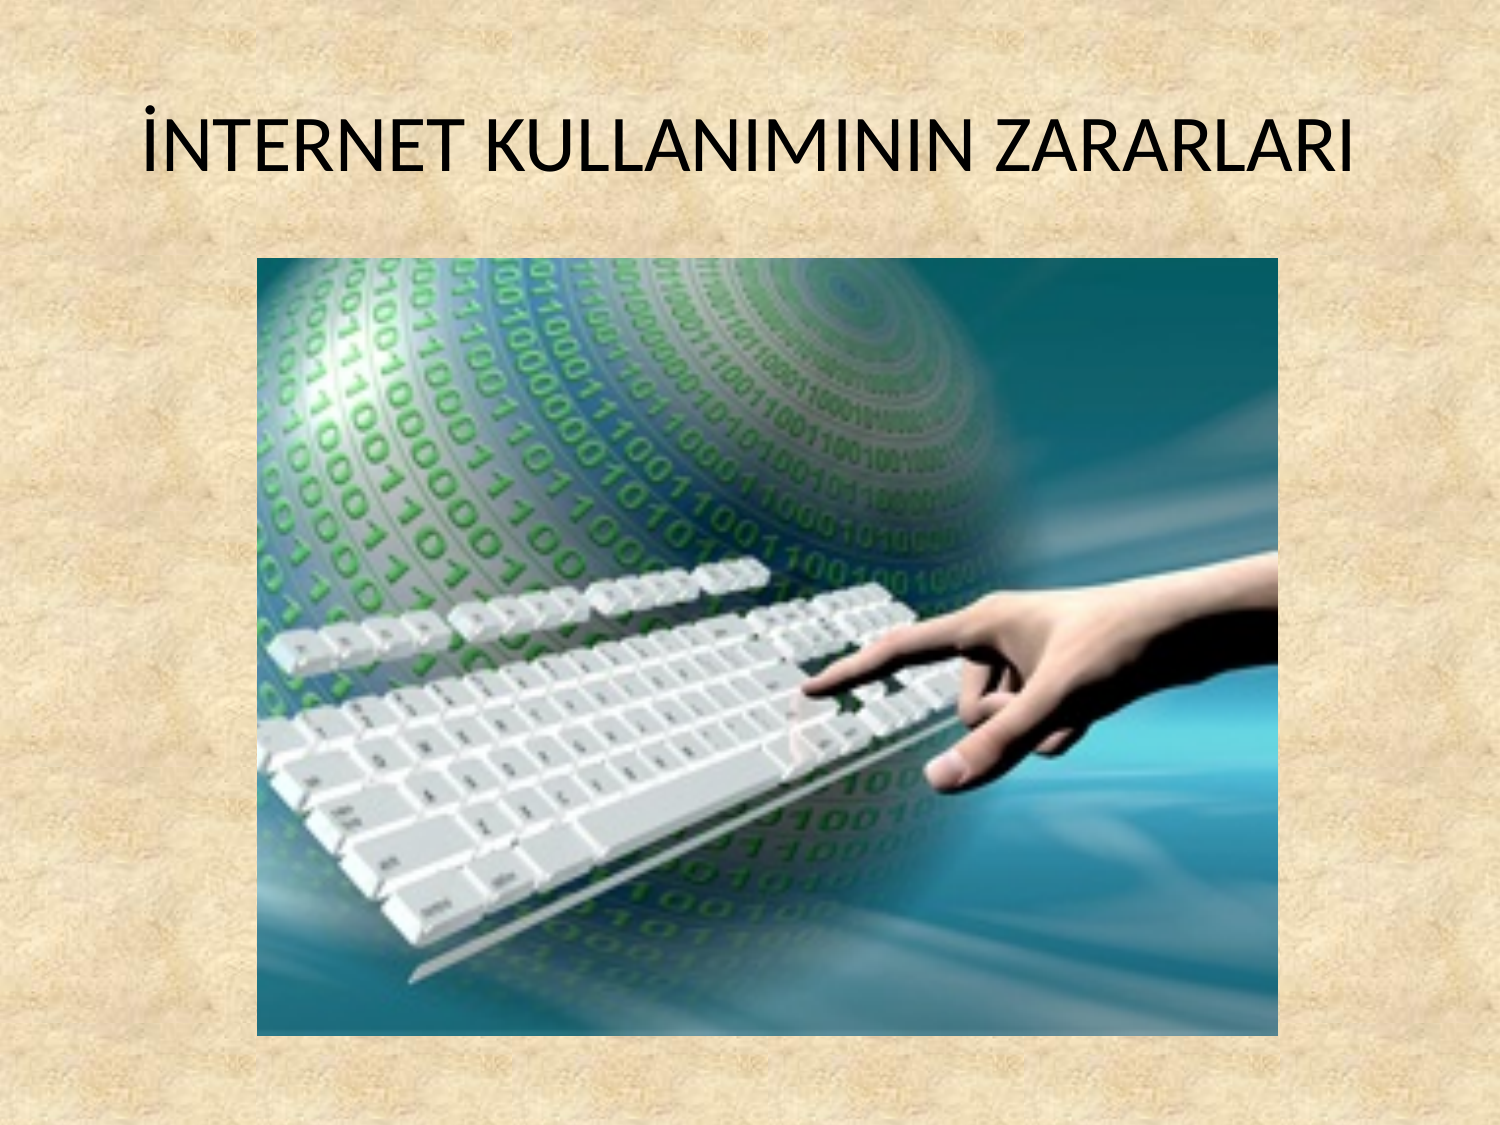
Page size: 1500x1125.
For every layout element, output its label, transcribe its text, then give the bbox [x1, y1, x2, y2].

picture [0, 0, 1500, 1125]
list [257, 258, 1278, 1036]
title İNTERNET KULLANIMININ ZARARLARI [75, 45, 1425, 233]
